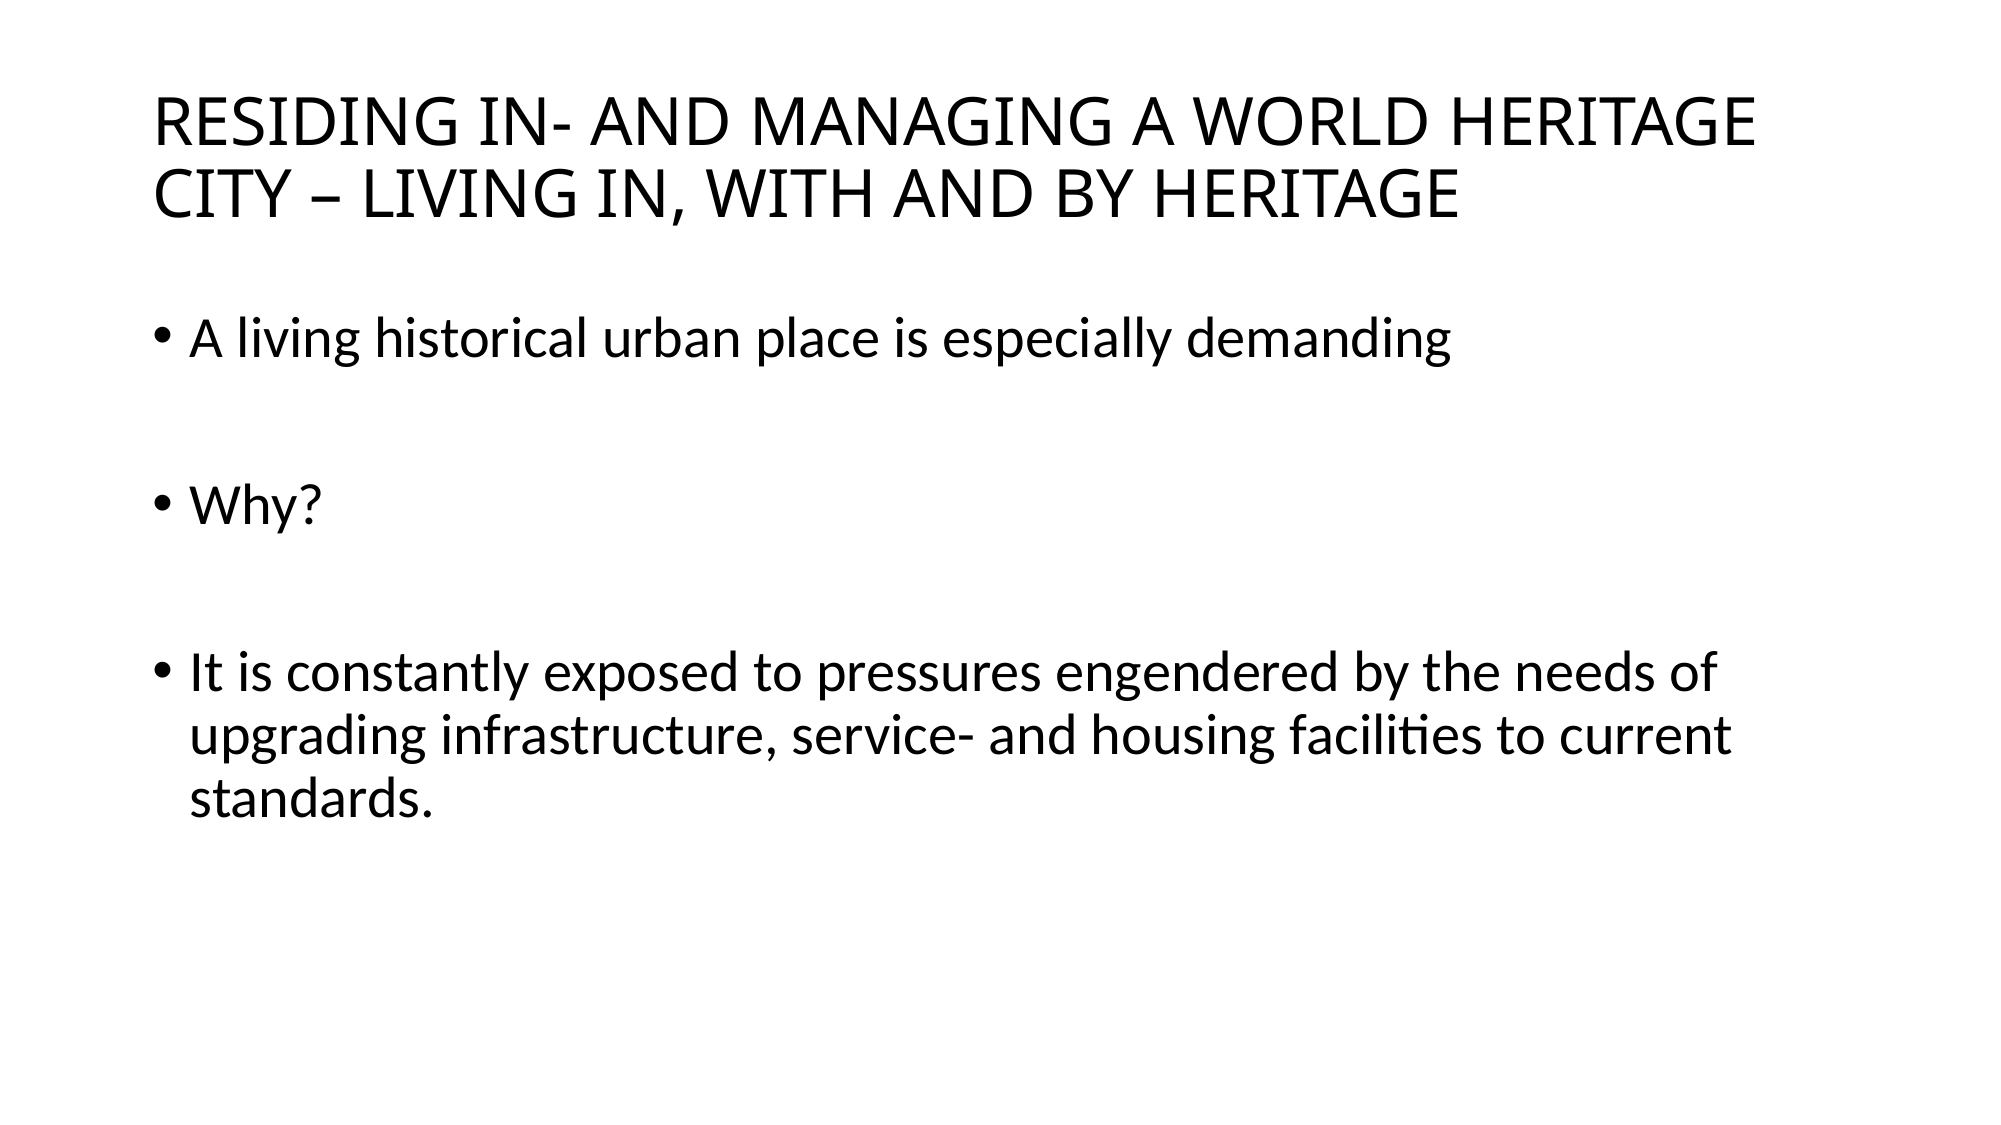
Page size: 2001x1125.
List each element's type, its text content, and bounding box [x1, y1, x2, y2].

title RESIDING IN- AND MANAGING A WORLD HERITAGE CITY – LIVING IN, WITH AND BY HERITAGE [137, 59, 1863, 260]
list A living historical urban place is especially demanding Why? It is constantly exposed to pressures engendered by the needs of upgrading infrastructure, service- and housing facilities to current standards. [137, 299, 1863, 1014]
